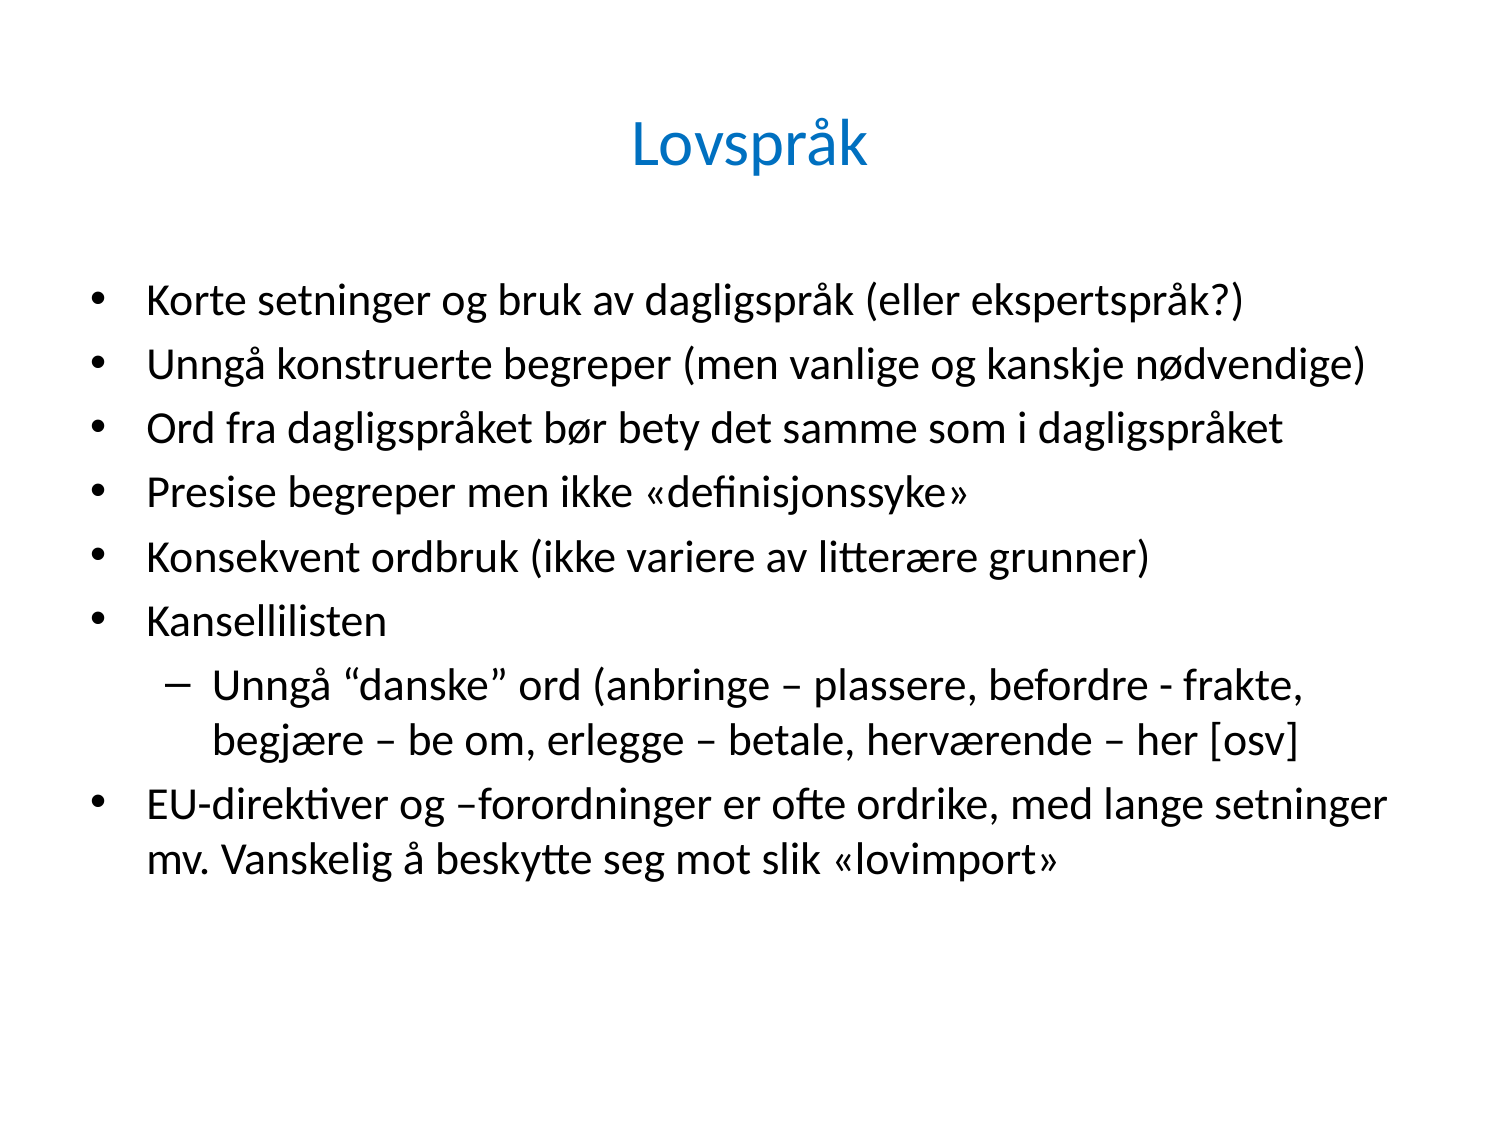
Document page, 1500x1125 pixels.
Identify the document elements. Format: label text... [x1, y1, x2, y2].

title Lovspråk [75, 45, 1425, 233]
list Korte setninger og bruk av dagligspråk (eller ekspertspråk?) Unngå konstruerte begreper (men vanlige og kanskje nødvendige) Ord fra dagligspråket bør bety det samme som i dagligspråket Presise begreper men ikke «definisjonssyke» Konsekvent ordbruk (ikke variere av litterære grunner) Kansellilisten Unngå “danske” ord (anbringe – plassere, befordre - frakte, begjære – be om, erlegge – betale, herværende – her [osv] EU-direktiver og –forordninger er ofte ordrike, med lange setninger mv. Vanskelig å beskytte seg mot slik «lovimport» [75, 262, 1425, 1005]
